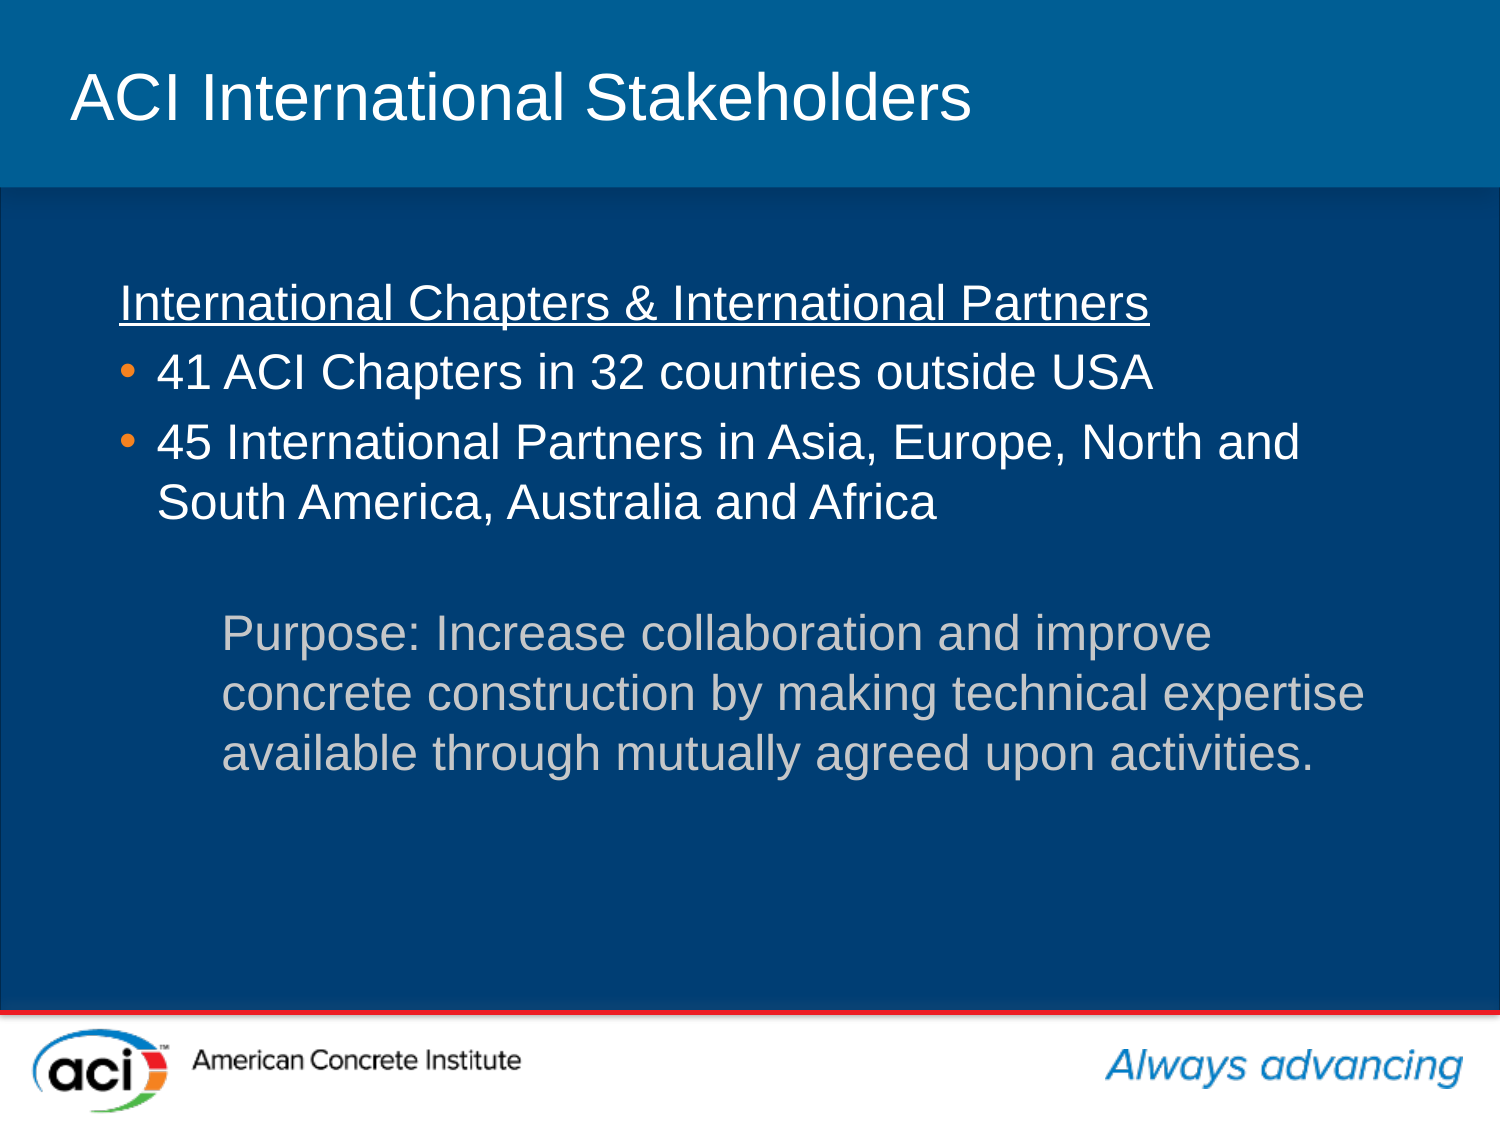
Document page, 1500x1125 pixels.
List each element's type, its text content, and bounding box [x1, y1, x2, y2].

list International Chapters & International Partners 41 ACI Chapters in 32 countries outside USA 45 International Partners in Asia, Europe, North and South America, Australia and Africa Purpose: Increase collaboration and improve concrete construction by making technical expertise available through mutually agreed upon activities. [75, 262, 1425, 963]
title ACI International Stakeholders [0, 0, 1500, 188]
picture [24, 1020, 538, 1125]
picture [1105, 1049, 1463, 1089]
